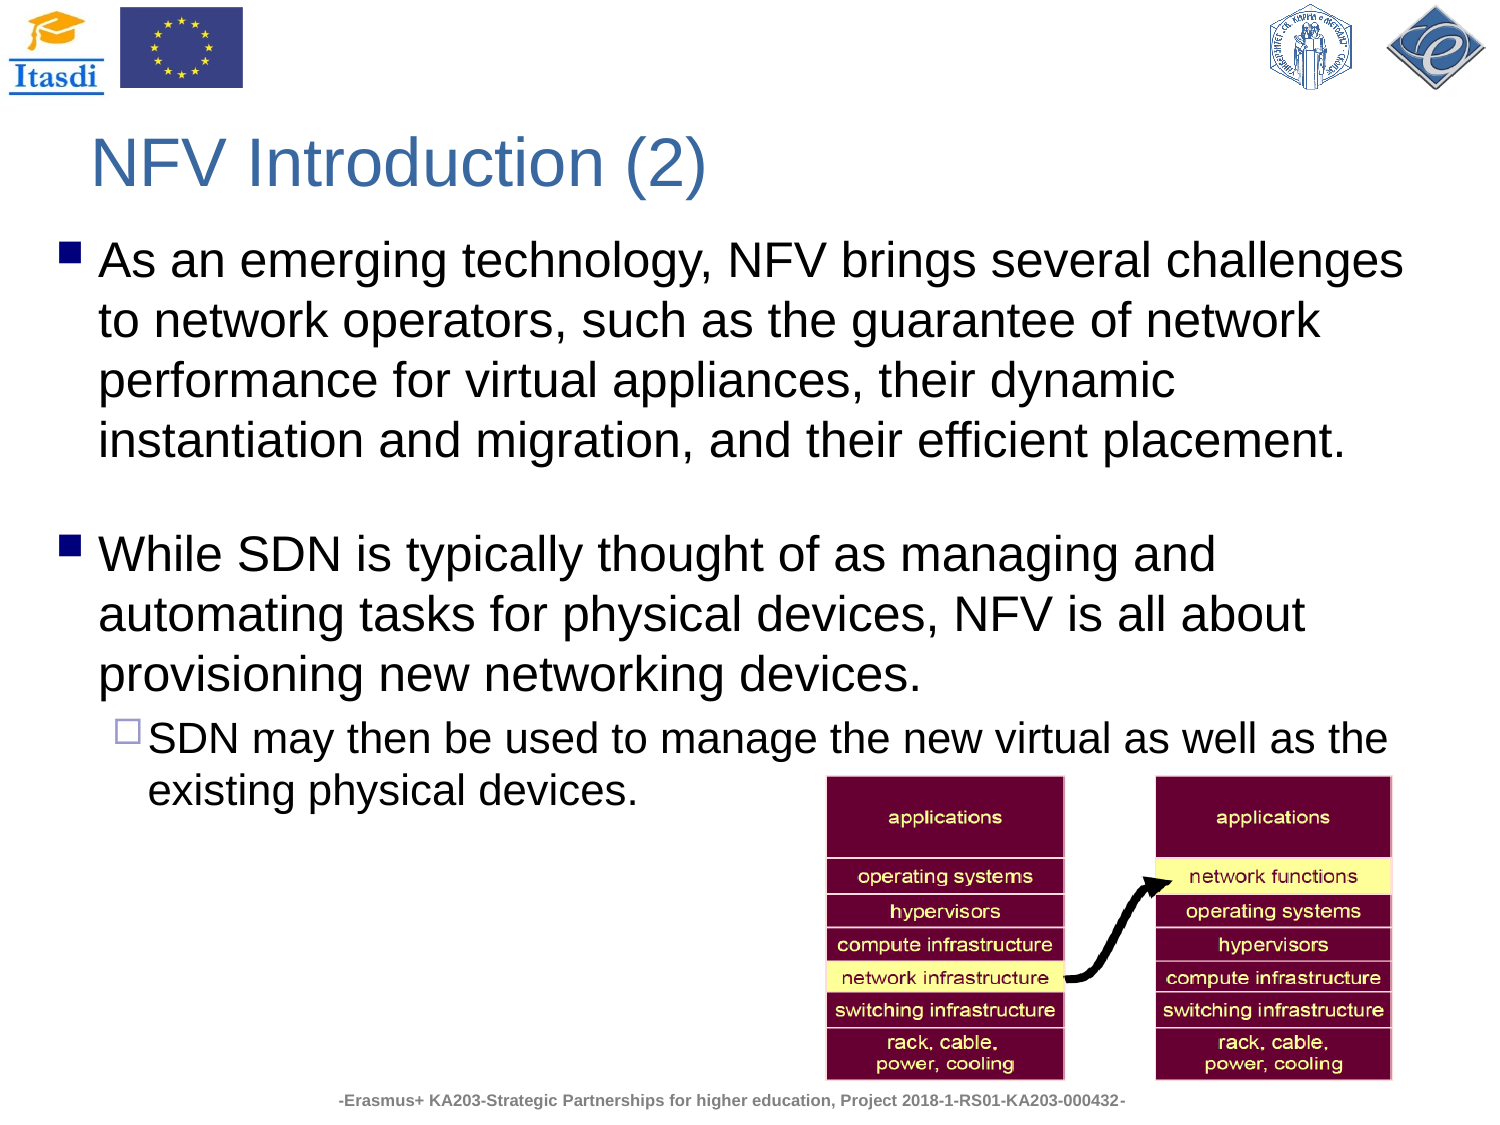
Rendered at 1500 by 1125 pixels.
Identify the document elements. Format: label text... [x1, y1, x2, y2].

picture [1, 0, 113, 104]
picture [1386, 4, 1486, 90]
picture [120, 7, 243, 88]
title NFV Introduction (2) [75, 98, 1425, 219]
text_box As an emerging technology, NFV brings several challenges to network operators, such as the guarantee of network performance for virtual appliances, their dynamic instantiation and migration, and their efficient placement. While SDN is typically thought of as managing and automating tasks for physical devices, NFV is all about provisioning new networking devices. SDN may then be used to manage the new virtual as well as the existing physical devices. [41, 219, 1469, 504]
picture [823, 762, 1400, 1082]
picture [1270, 4, 1352, 90]
